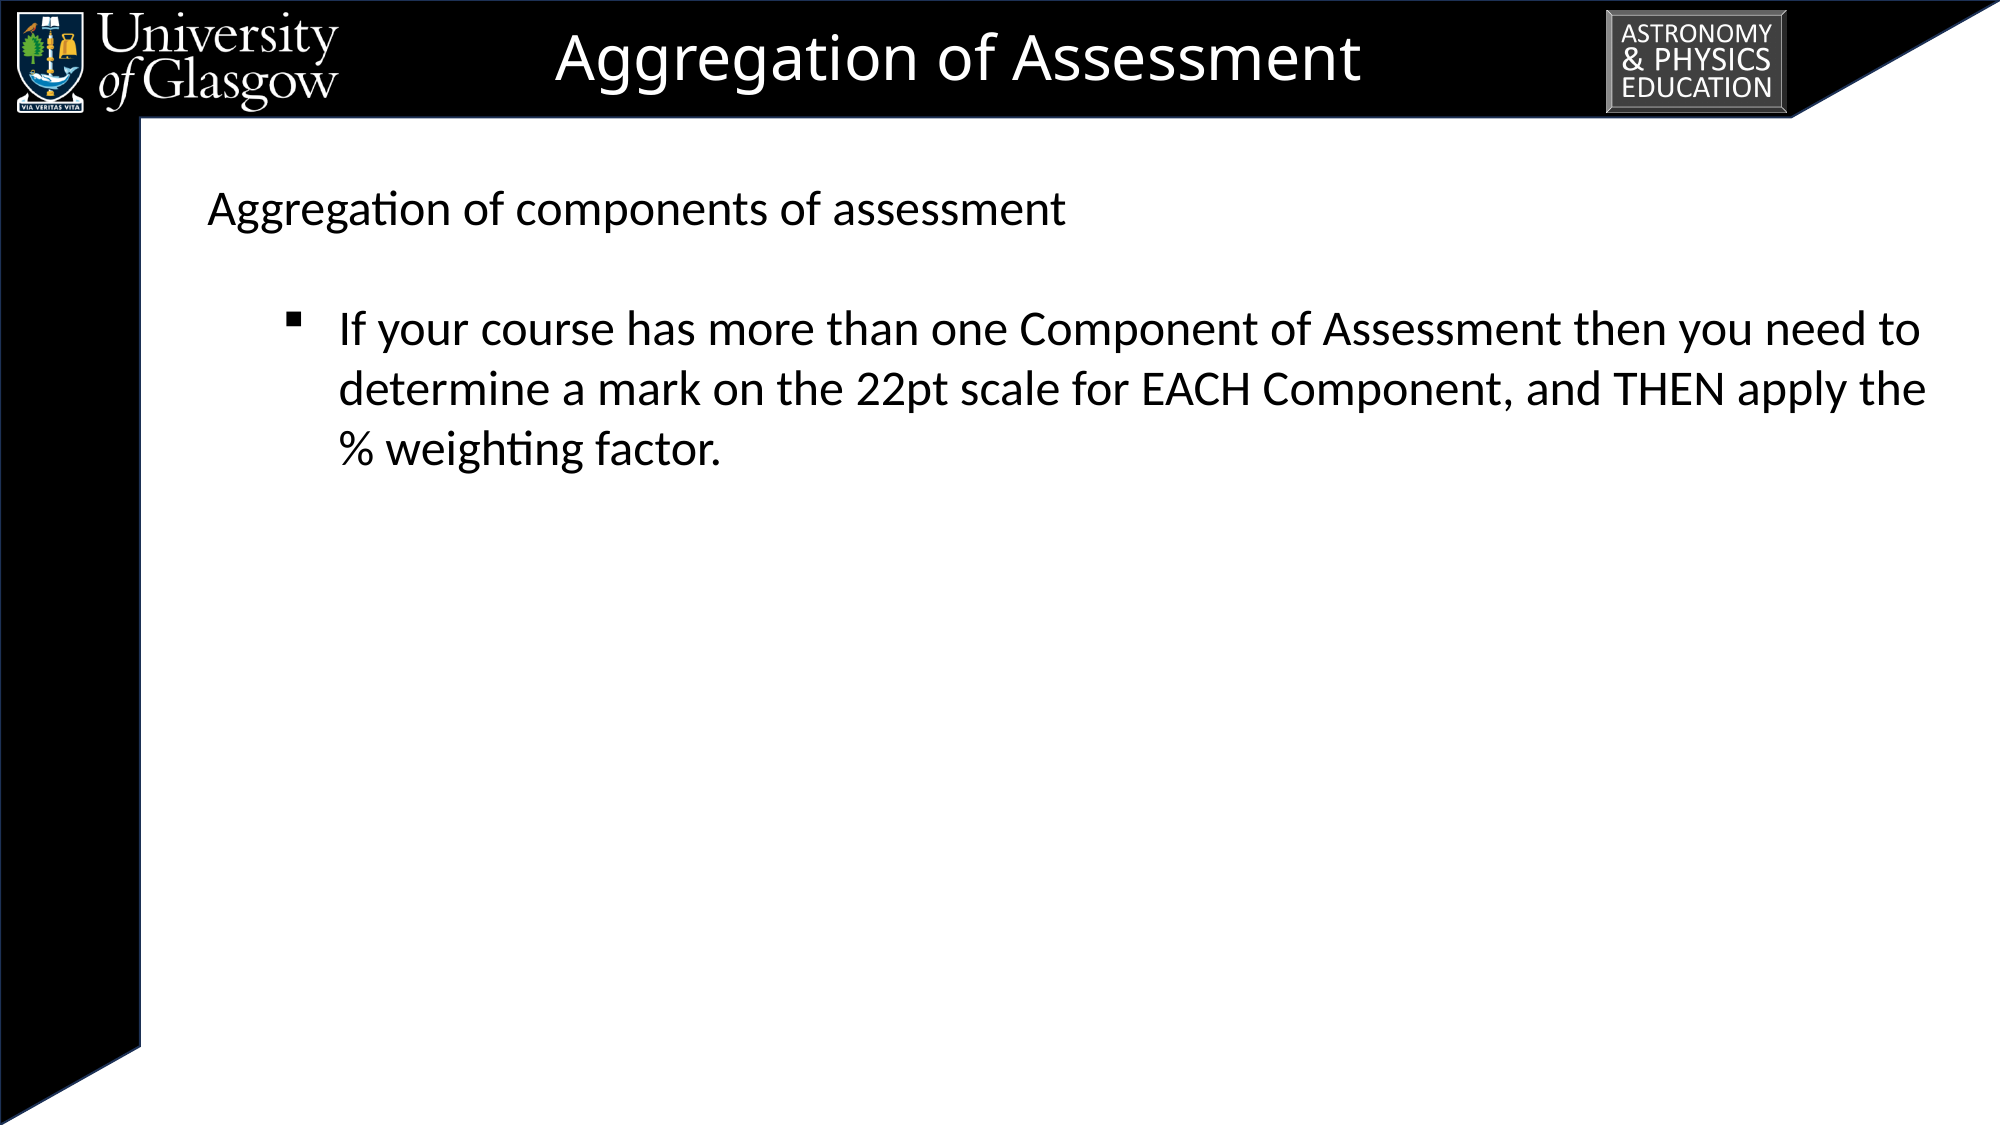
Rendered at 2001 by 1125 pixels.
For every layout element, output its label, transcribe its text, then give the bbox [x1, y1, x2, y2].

picture [1606, 10, 1787, 113]
picture [16, 10, 340, 113]
text_box Aggregation of Assessment [356, 17, 1562, 102]
text_box [0, 0, 2000, 1125]
text_box Aggregation of components of assessment If your course has more than one Component of Assessment then you need to determine a mark on the 22pt scale for EACH Component, and THEN apply the % weighting factor. [192, 168, 1985, 543]
